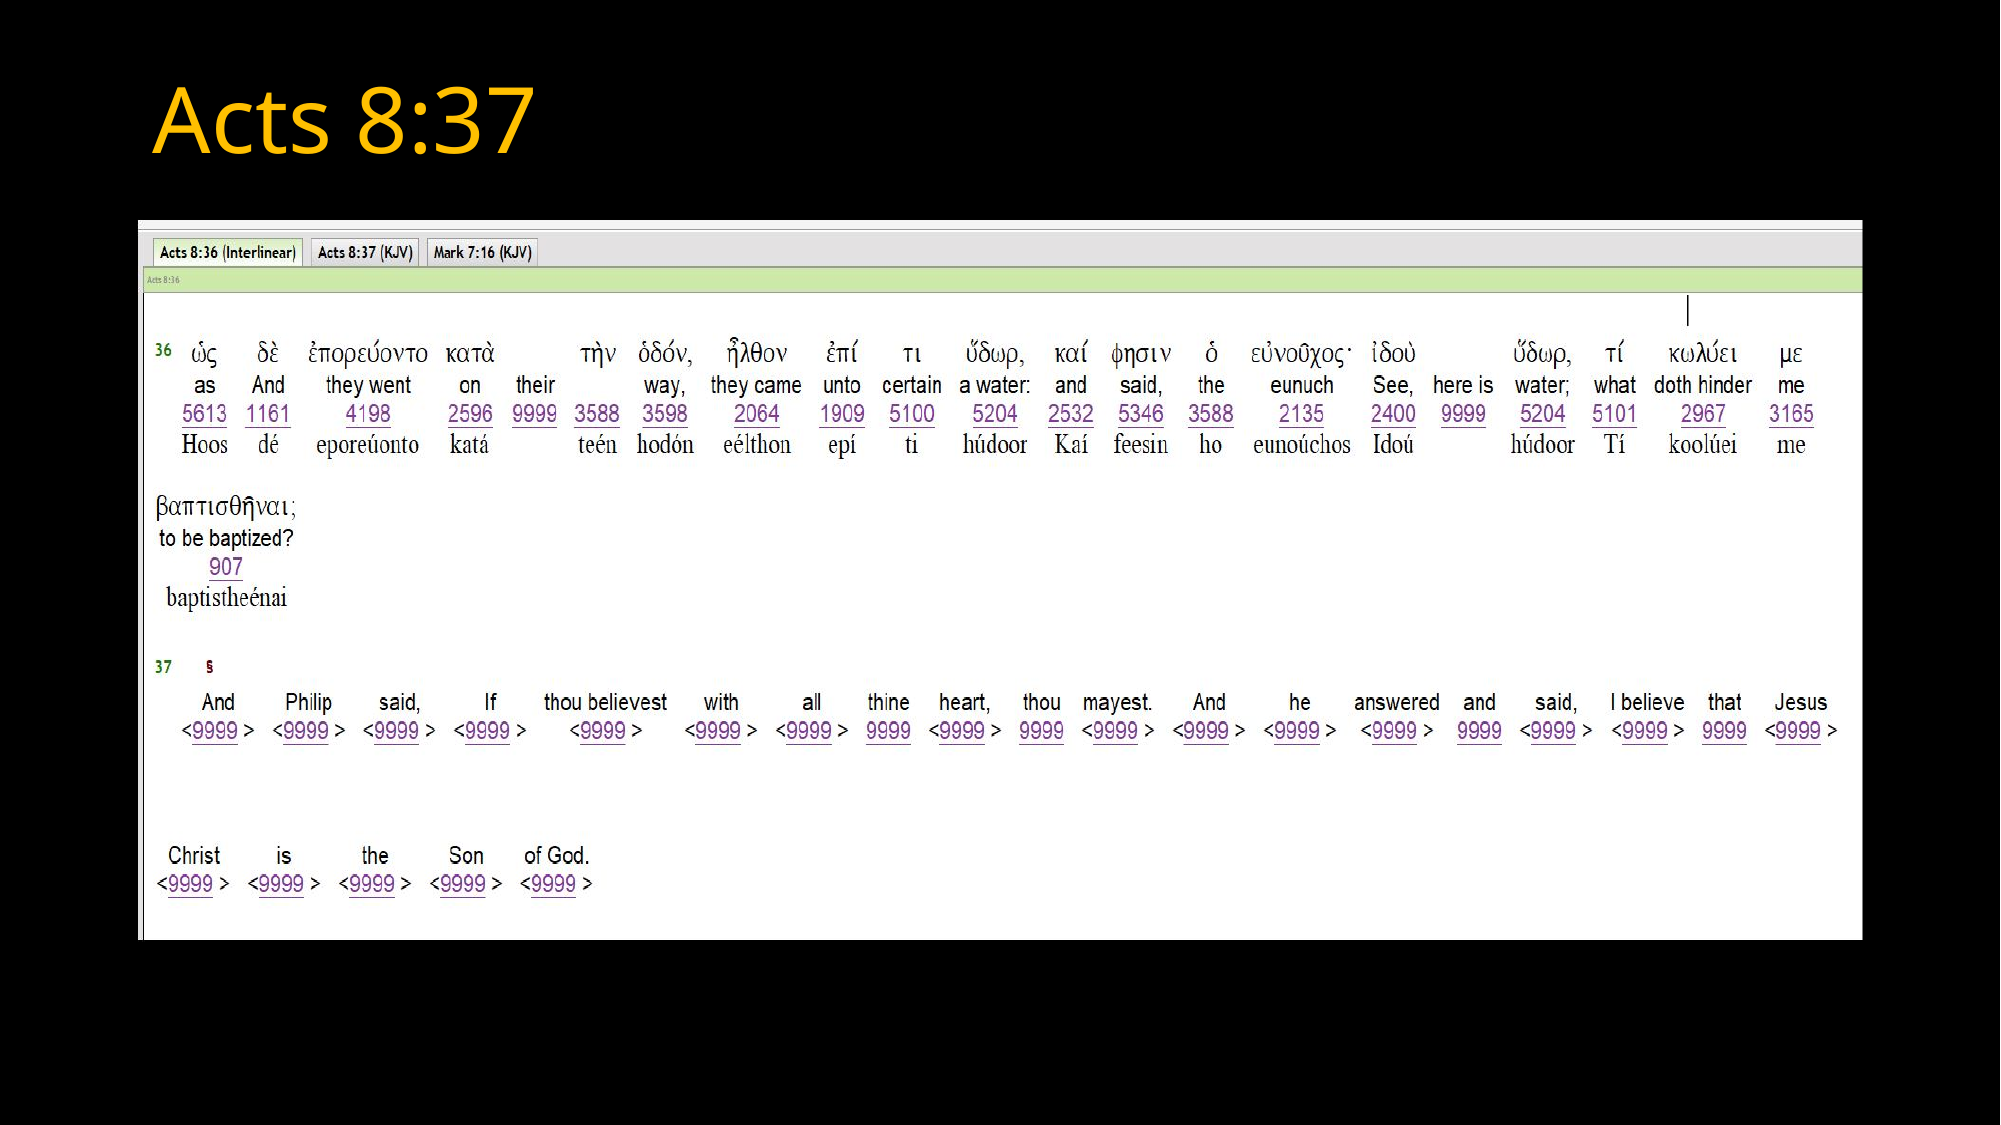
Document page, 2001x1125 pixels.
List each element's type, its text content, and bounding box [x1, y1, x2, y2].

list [136, 219, 1863, 943]
title Acts 8:37 [137, 59, 1863, 187]
